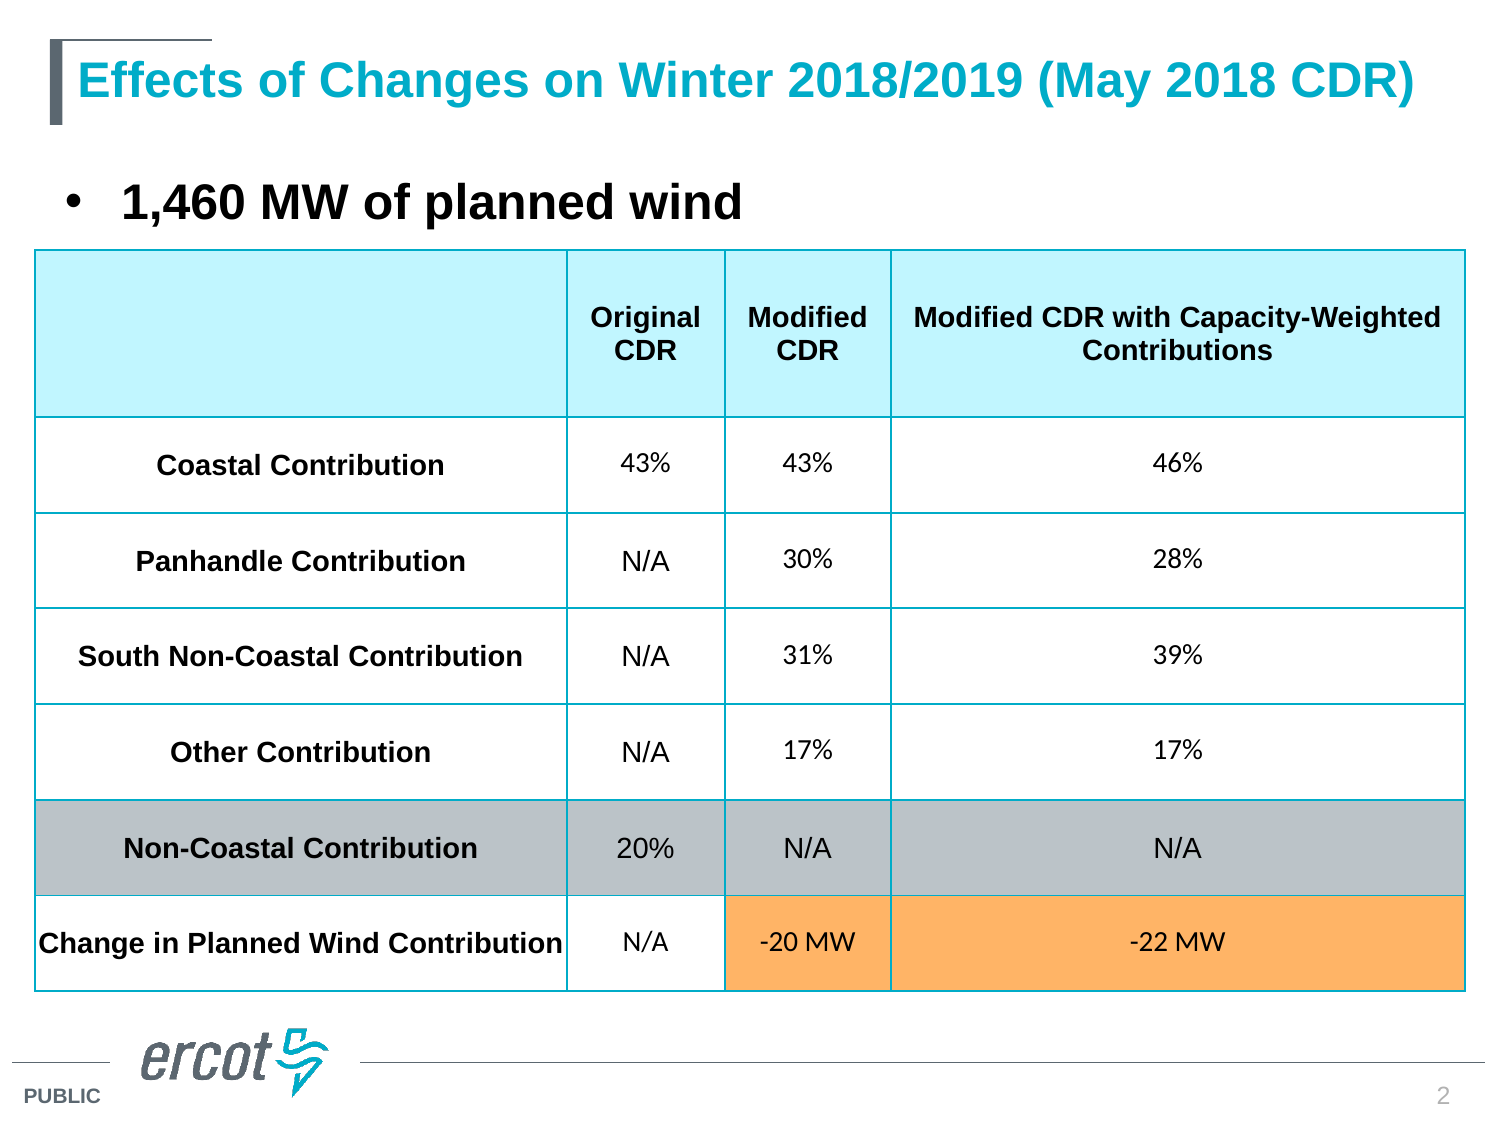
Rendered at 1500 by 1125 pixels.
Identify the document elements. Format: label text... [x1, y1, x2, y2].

title Effects of Changes on Winter 2018/2019 (May 2018 CDR) [62, 39, 1450, 125]
picture [137, 1024, 332, 1100]
table_cell South Non-Coastal Contribution [36, 609, 566, 703]
list 1,460 MW of planned wind [50, 162, 1450, 249]
table_header Original CDR [568, 251, 724, 416]
table_header Modified CDR [726, 251, 890, 416]
table_cell N/A [568, 896, 724, 990]
table_cell Coastal Contribution [36, 418, 566, 512]
table_cell N/A [892, 801, 1464, 895]
table_cell 30% [726, 514, 890, 607]
table_cell 17% [892, 705, 1464, 799]
table_cell -20 MW [726, 896, 890, 990]
table_cell 20% [568, 801, 724, 895]
table_cell 28% [892, 514, 1464, 607]
slide_number 2 [1400, 1076, 1488, 1113]
table_cell 17% [726, 705, 890, 799]
table_cell 43% [726, 418, 890, 512]
table_cell 39% [892, 609, 1464, 703]
table_cell Panhandle Contribution [36, 514, 566, 607]
table_header Modified CDR with Capacity-Weighted Contributions [892, 251, 1464, 416]
table_header [36, 251, 566, 416]
table_cell Change in Planned Wind Contribution [36, 896, 566, 990]
table_cell 46% [892, 418, 1464, 512]
table_cell 31% [726, 609, 890, 703]
table_cell Other Contribution [36, 705, 566, 799]
table_cell -22 MW [892, 896, 1464, 990]
table_cell 43% [568, 418, 724, 512]
table_cell N/A [568, 514, 724, 607]
table_cell Non-Coastal Contribution [36, 801, 566, 895]
table_cell N/A [726, 801, 890, 895]
table_cell N/A [568, 705, 724, 799]
table_cell N/A [568, 609, 724, 703]
